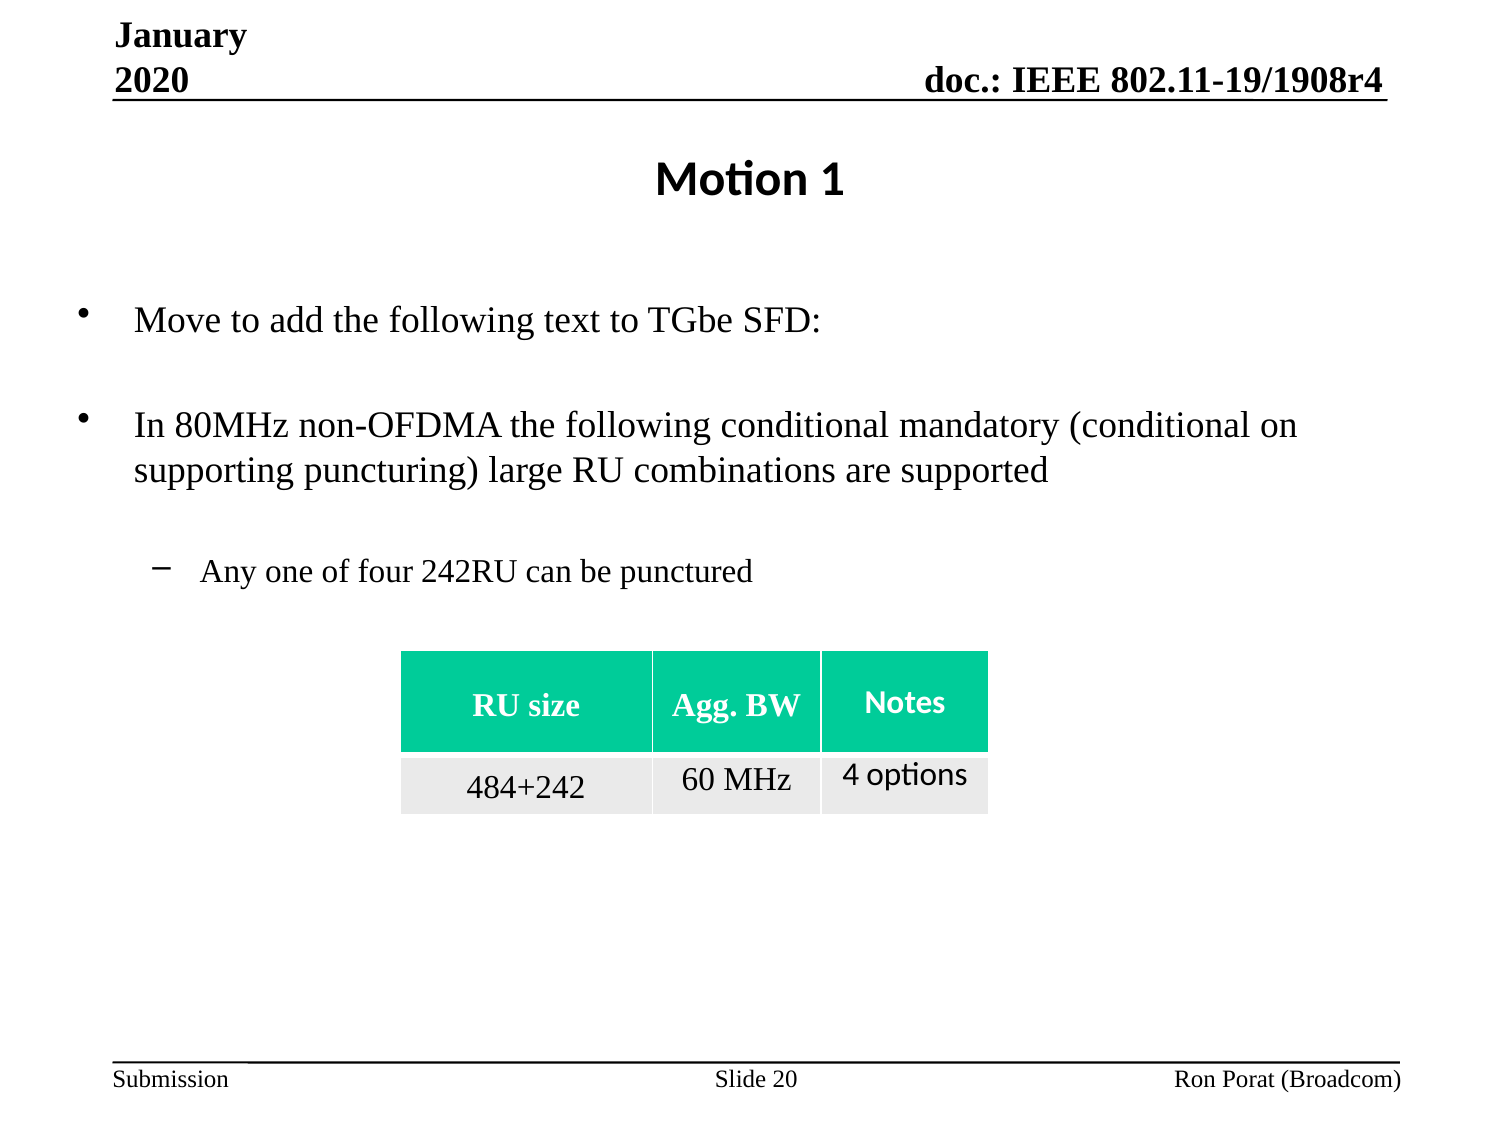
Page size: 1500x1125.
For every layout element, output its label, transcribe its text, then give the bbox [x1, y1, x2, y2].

table_header Agg. BW [653, 651, 820, 752]
table_header Notes [822, 651, 988, 752]
slide_number Slide 20 [712, 1061, 800, 1093]
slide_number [114, 54, 270, 101]
title Motion 1 [112, 112, 1388, 238]
table_cell 4 options [822, 758, 988, 814]
footer Ron Porat (Broadcom) [1135, 1061, 1402, 1093]
table_cell 484+242 [401, 758, 652, 814]
table_header RU size [401, 651, 652, 752]
table_cell 60 MHz [653, 758, 820, 814]
list Move to add the following text to TGbe SFD: In 80MHz non-OFDMA the following conditional mandatory (conditional on supporting puncturing) large RU combinations are supported Any one of four 242RU can be punctured [62, 287, 1451, 1026]
